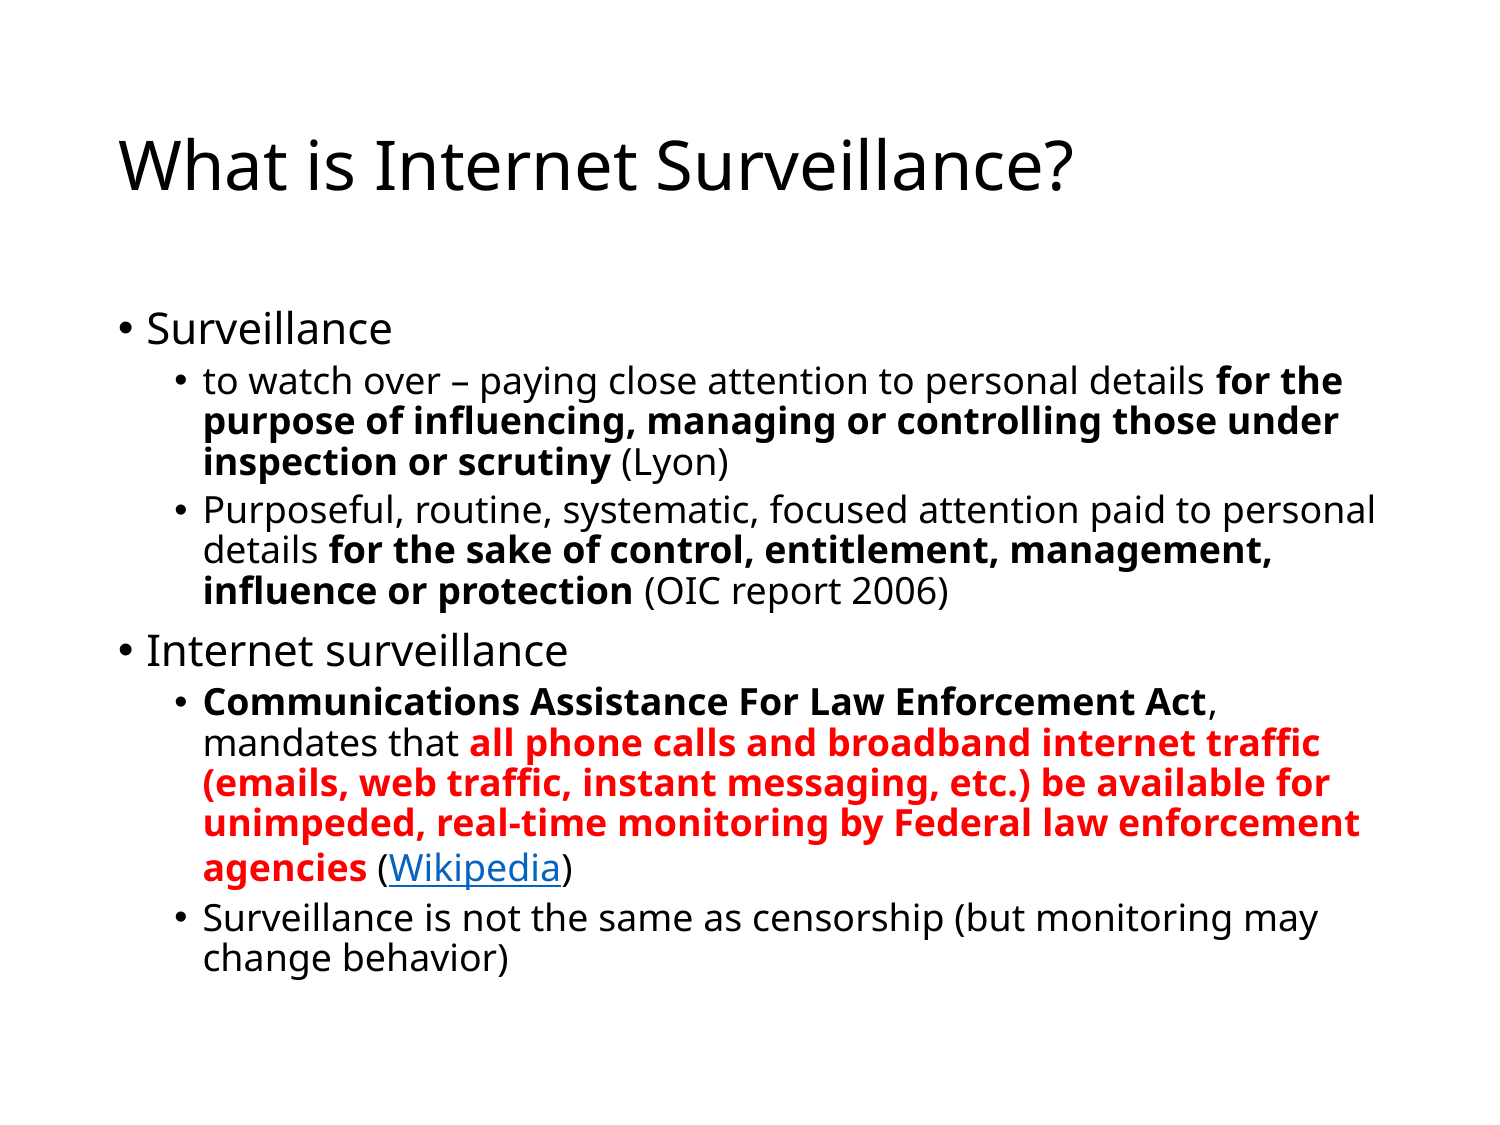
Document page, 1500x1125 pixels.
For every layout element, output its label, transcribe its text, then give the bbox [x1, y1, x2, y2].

list Surveillance to watch over – paying close attention to personal details for the purpose of influencing, managing or controlling those under inspection or scrutiny (Lyon) Purposeful, routine, systematic, focused attention paid to personal details for the sake of control, entitlement, management, influence or protection (OIC report 2006) Internet surveillance Communications Assistance For Law Enforcement Act, mandates that all phone calls and broadband internet traffic (emails, web traffic, instant messaging, etc.) be available for unimpeded, real-time monitoring by Federal law enforcement agencies (Wikipedia) Surveillance is not the same as censorship (but monitoring may change behavior) [103, 299, 1397, 1014]
title What is Internet Surveillance? [103, 59, 1397, 278]
